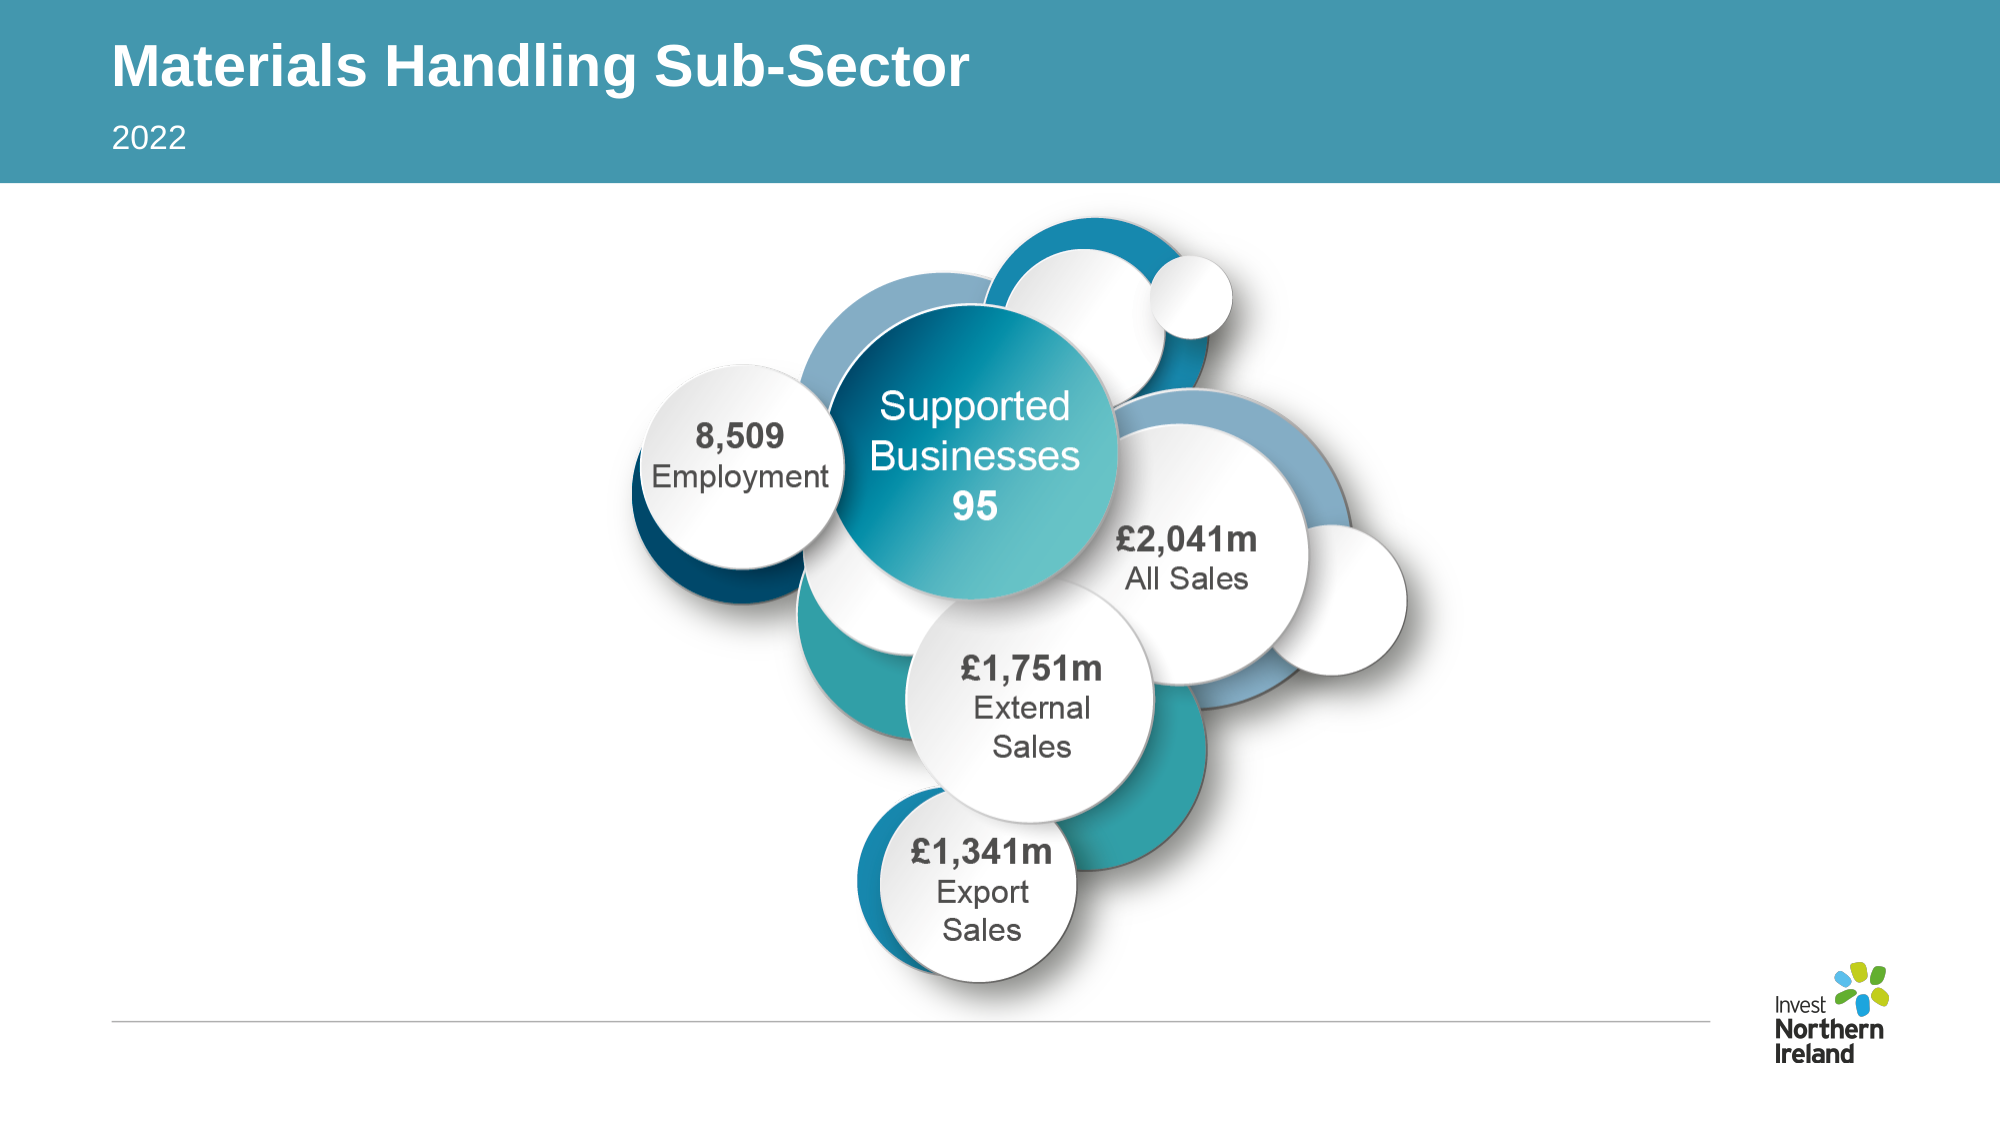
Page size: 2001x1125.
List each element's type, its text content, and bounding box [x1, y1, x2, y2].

picture [0, 193, 2000, 1063]
list Materials Handling Sub-Sector 2022 [111, 32, 1711, 157]
